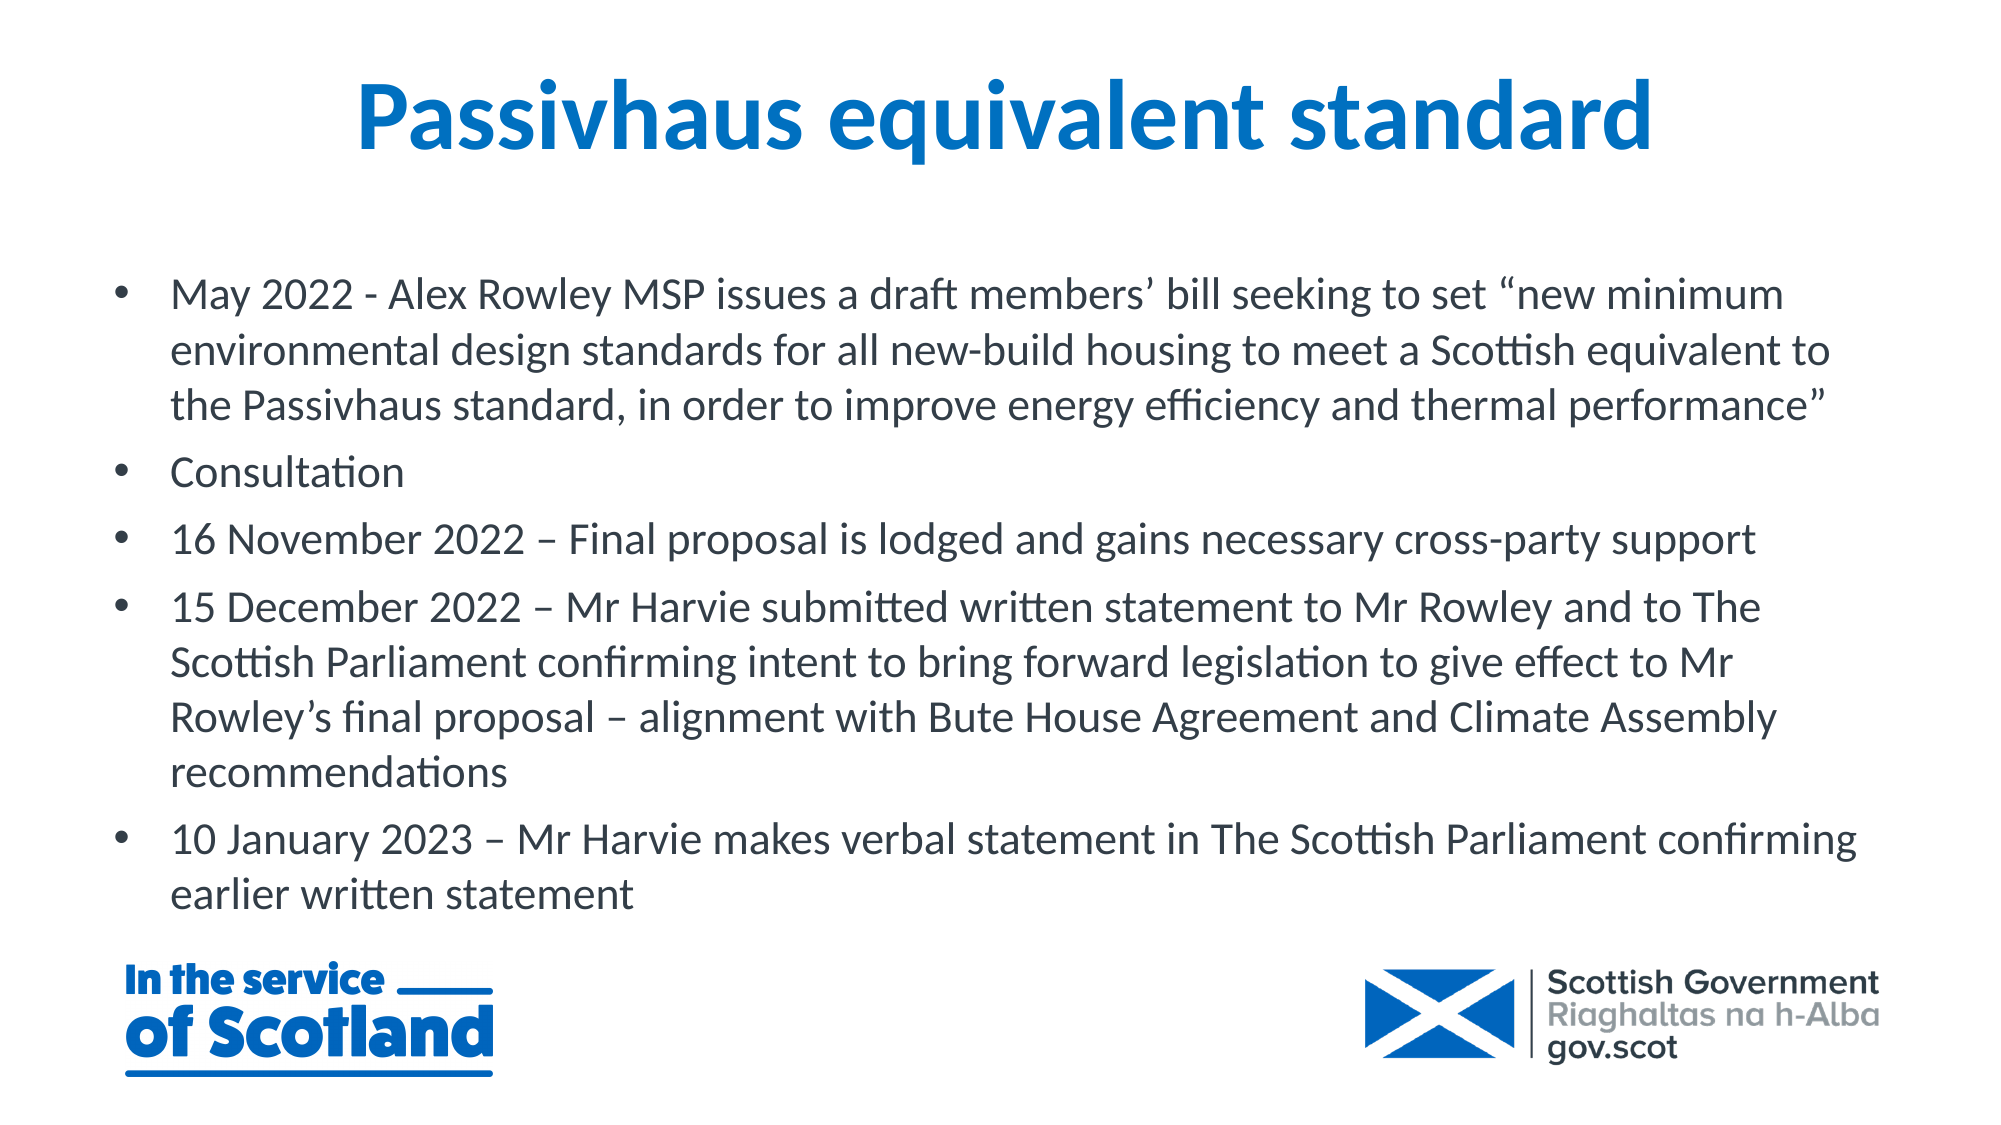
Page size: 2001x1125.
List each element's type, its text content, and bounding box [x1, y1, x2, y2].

picture [125, 1005, 493, 1077]
text_box May 2022 - Alex Rowley MSP issues a draft members’ bill seeking to set “new minimum environmental design standards for all new-build housing to meet a Scottish equivalent to the Passivhaus standard, in order to improve energy efficiency and thermal performance” Consultation 16 November 2022 – Final proposal is lodged and gains necessary cross-party support 15 December 2022 – Mr Harvie submitted written statement to Mr Rowley and to The Scottish Parliament confirming intent to bring forward legislation to give effect to Mr Rowley’s final proposal – alignment with Bute House Agreement and Climate Assembly recommendations 10 January 2023 – Mr Harvie makes verbal statement in The Scottish Parliament confirming earlier written statement [113, 264, 1900, 1005]
picture [1363, 1005, 1880, 1066]
text_box Passivhaus equivalent standard [113, 65, 1900, 191]
